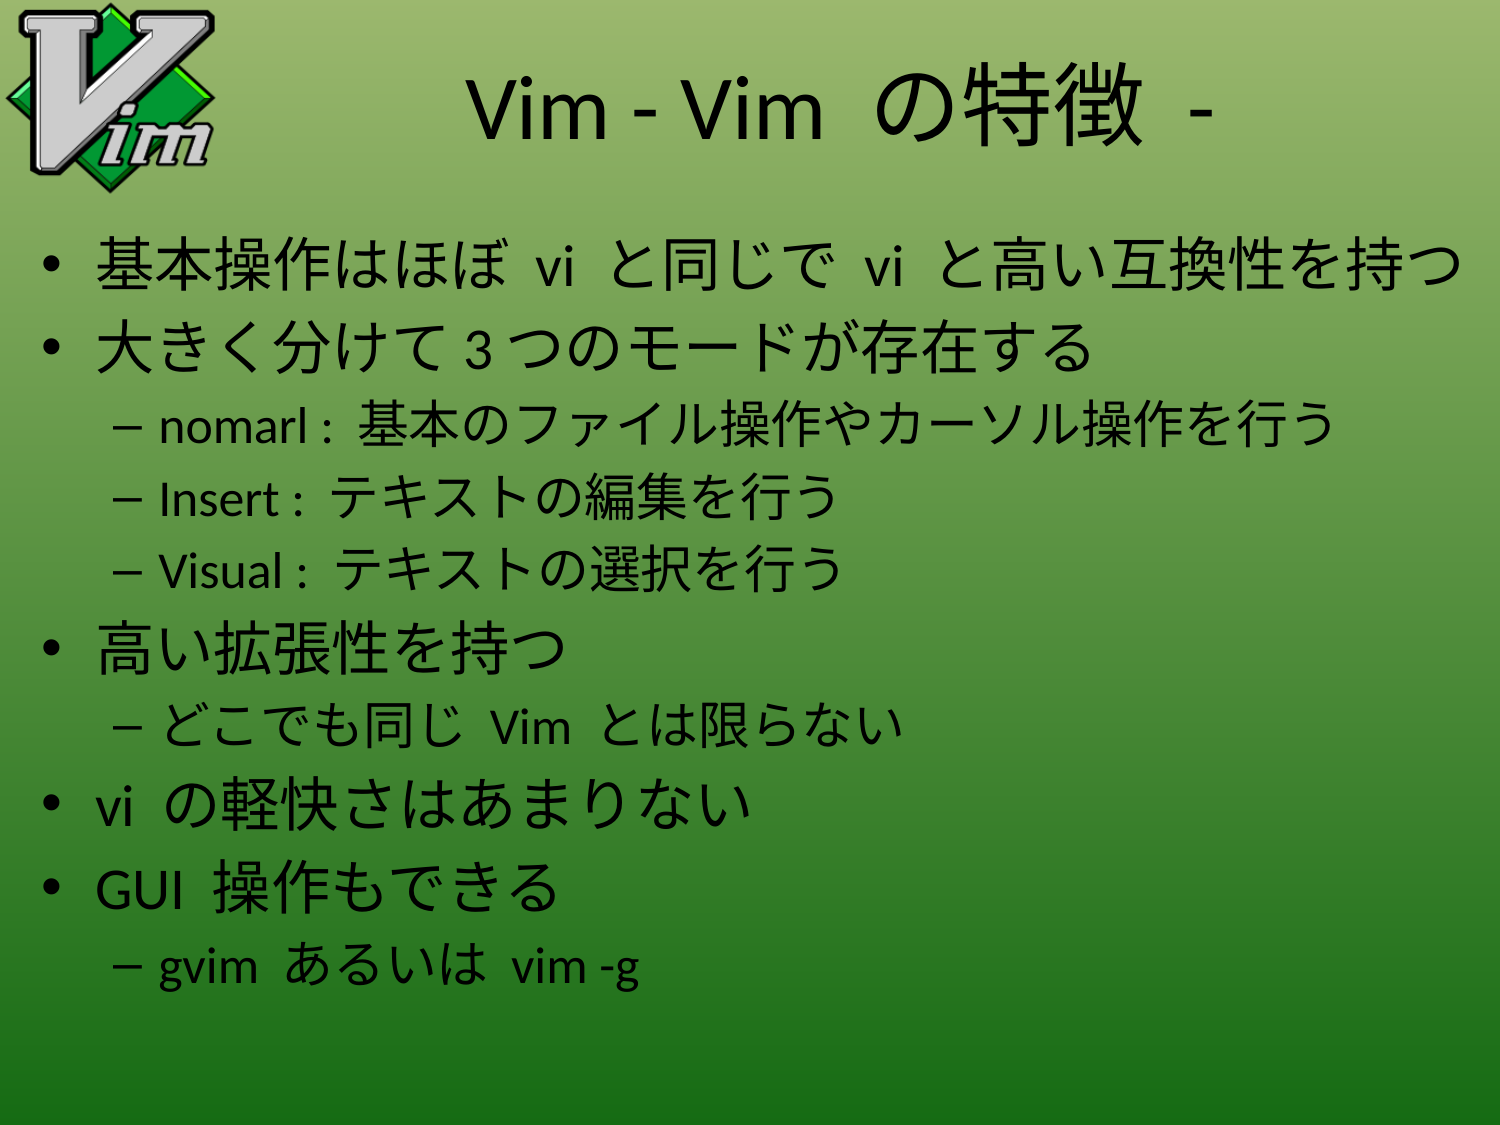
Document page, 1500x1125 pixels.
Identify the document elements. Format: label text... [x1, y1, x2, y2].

picture [2, 0, 219, 197]
list 基本操作はほぼ vi と同じで vi と高い互換性を持つ 大きく分けて3つのモードが存在する nomarl : 基本のファイル操作やカーソル操作を行う Insert : テキストの編集を行う Visual : テキストの選択を行う 高い拡張性を持つ どこでも同じ Vim とは限らない vi の軽快さはあまりない GUI 操作もできる gvim あるいは vim -g [26, 219, 1483, 1024]
title Vim - Vim の特徴 - [253, 8, 1427, 197]
